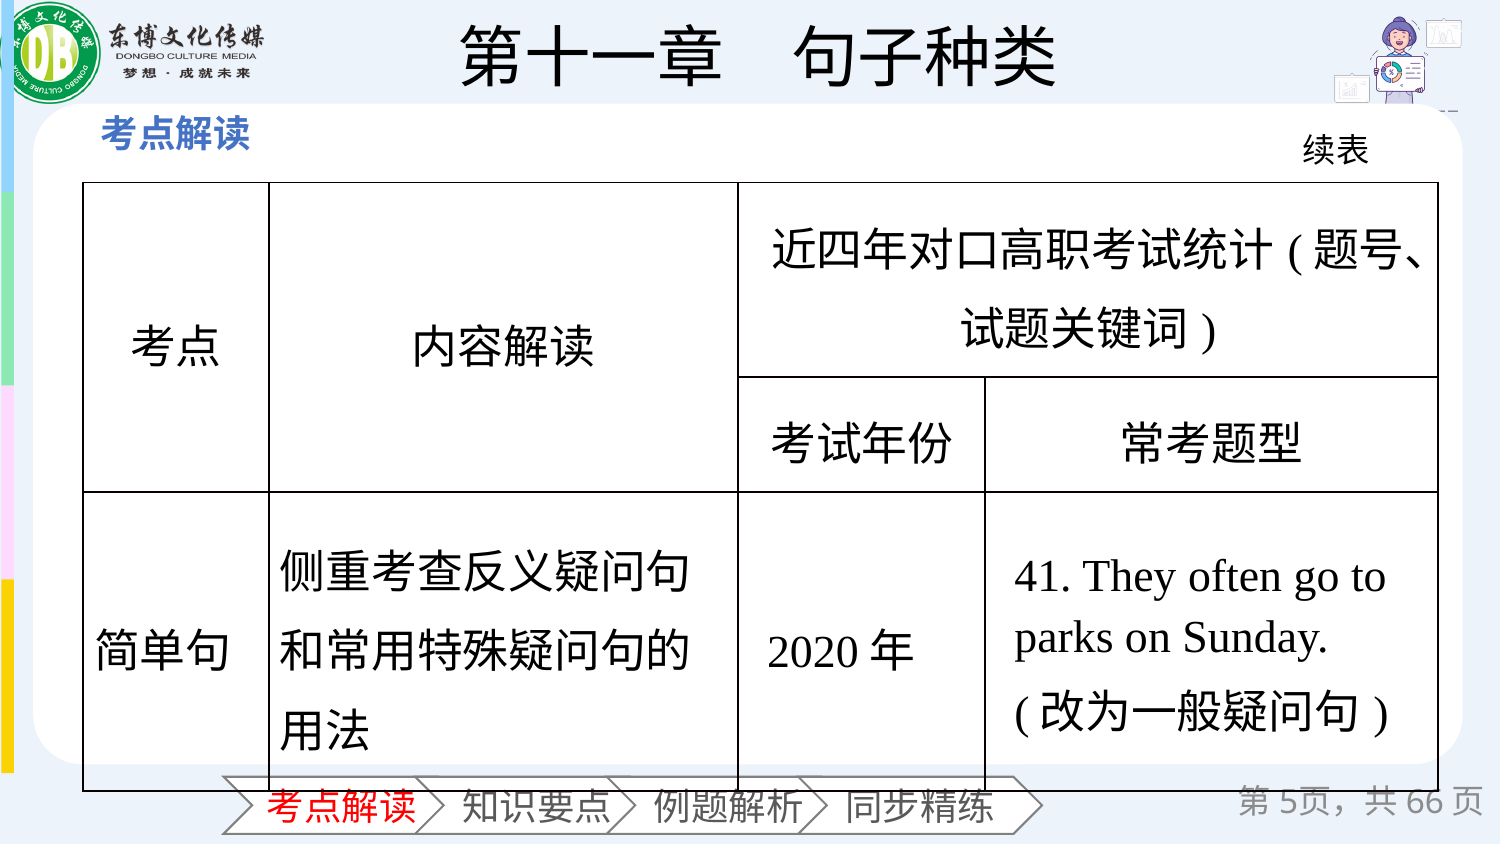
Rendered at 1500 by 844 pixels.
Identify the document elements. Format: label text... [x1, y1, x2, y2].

table_cell 简单句 [84, 493, 268, 790]
table_cell 41. They often go to parks on Sunday. (改为一般疑问句) [986, 493, 1437, 790]
table_cell 考试年份 [739, 378, 984, 491]
picture [14, 1, 265, 104]
table_header 近四年对口高职考试统计(题号、试题关键词) [739, 183, 1437, 376]
table_cell 常考题型 [986, 378, 1437, 491]
text_box 续表 [1287, 122, 1404, 162]
table_header 考点 [84, 183, 268, 491]
picture [1312, 0, 1487, 131]
table_cell 2020年 [739, 493, 984, 790]
table_cell 侧重考查反义疑问句和常用特殊疑问句的用法 [270, 493, 737, 790]
slide_number 第页，共66页 [1195, 780, 1500, 826]
table_header 内容解读 [270, 183, 737, 491]
